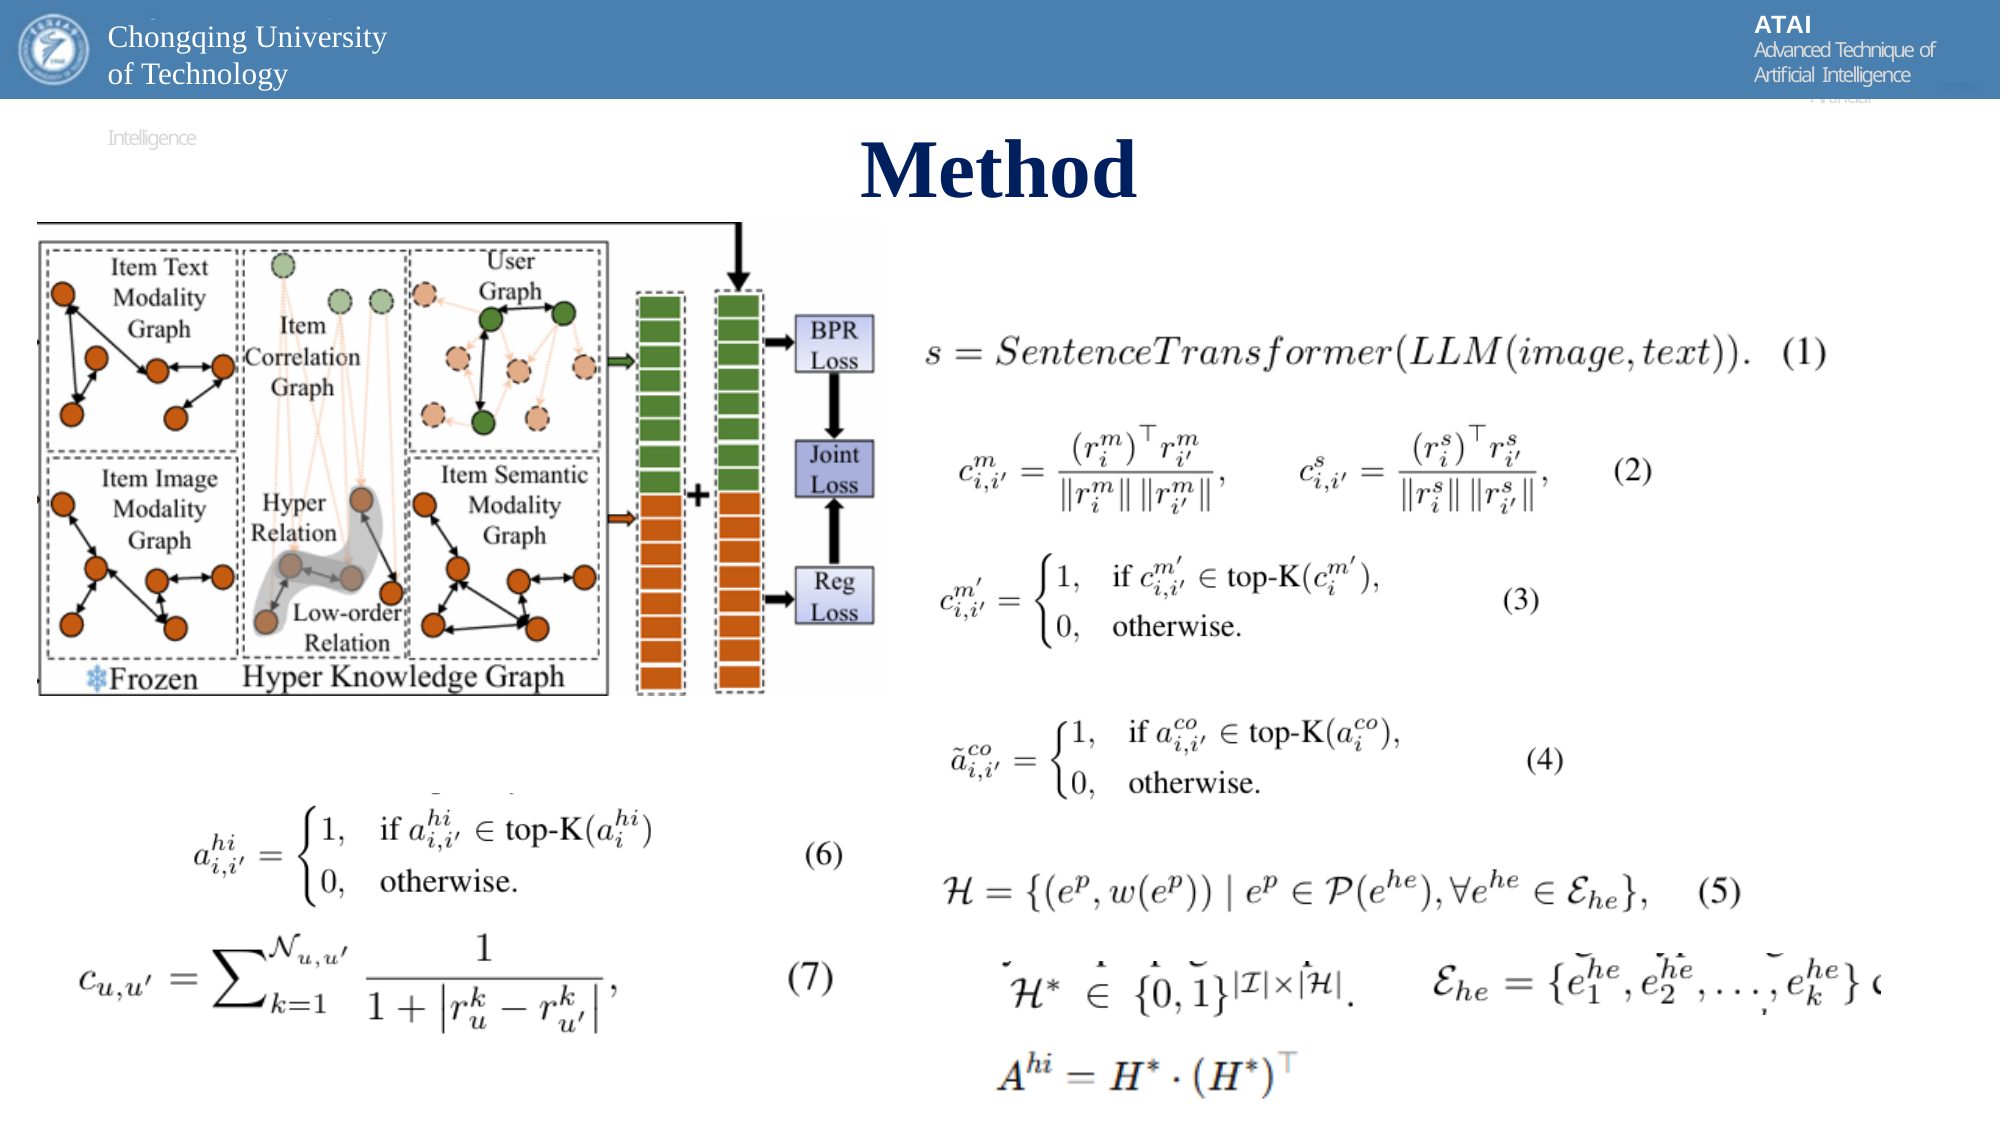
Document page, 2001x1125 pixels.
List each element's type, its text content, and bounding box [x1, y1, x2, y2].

picture [958, 1039, 1325, 1112]
picture [937, 852, 1763, 933]
text_box ATAI ChongqingUniversity AdvancedTechniqueof of Technology Artificial Intelligence [107, 111, 1970, 150]
picture [937, 552, 1563, 654]
text_box Method [858, 112, 1142, 215]
picture [69, 931, 853, 1037]
picture [918, 299, 1863, 396]
picture [1000, 961, 1367, 1020]
picture [1432, 953, 1881, 1015]
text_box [0, 0, 2000, 100]
picture [937, 405, 1657, 533]
picture [934, 703, 1580, 814]
picture [37, 222, 898, 697]
picture [179, 792, 859, 914]
